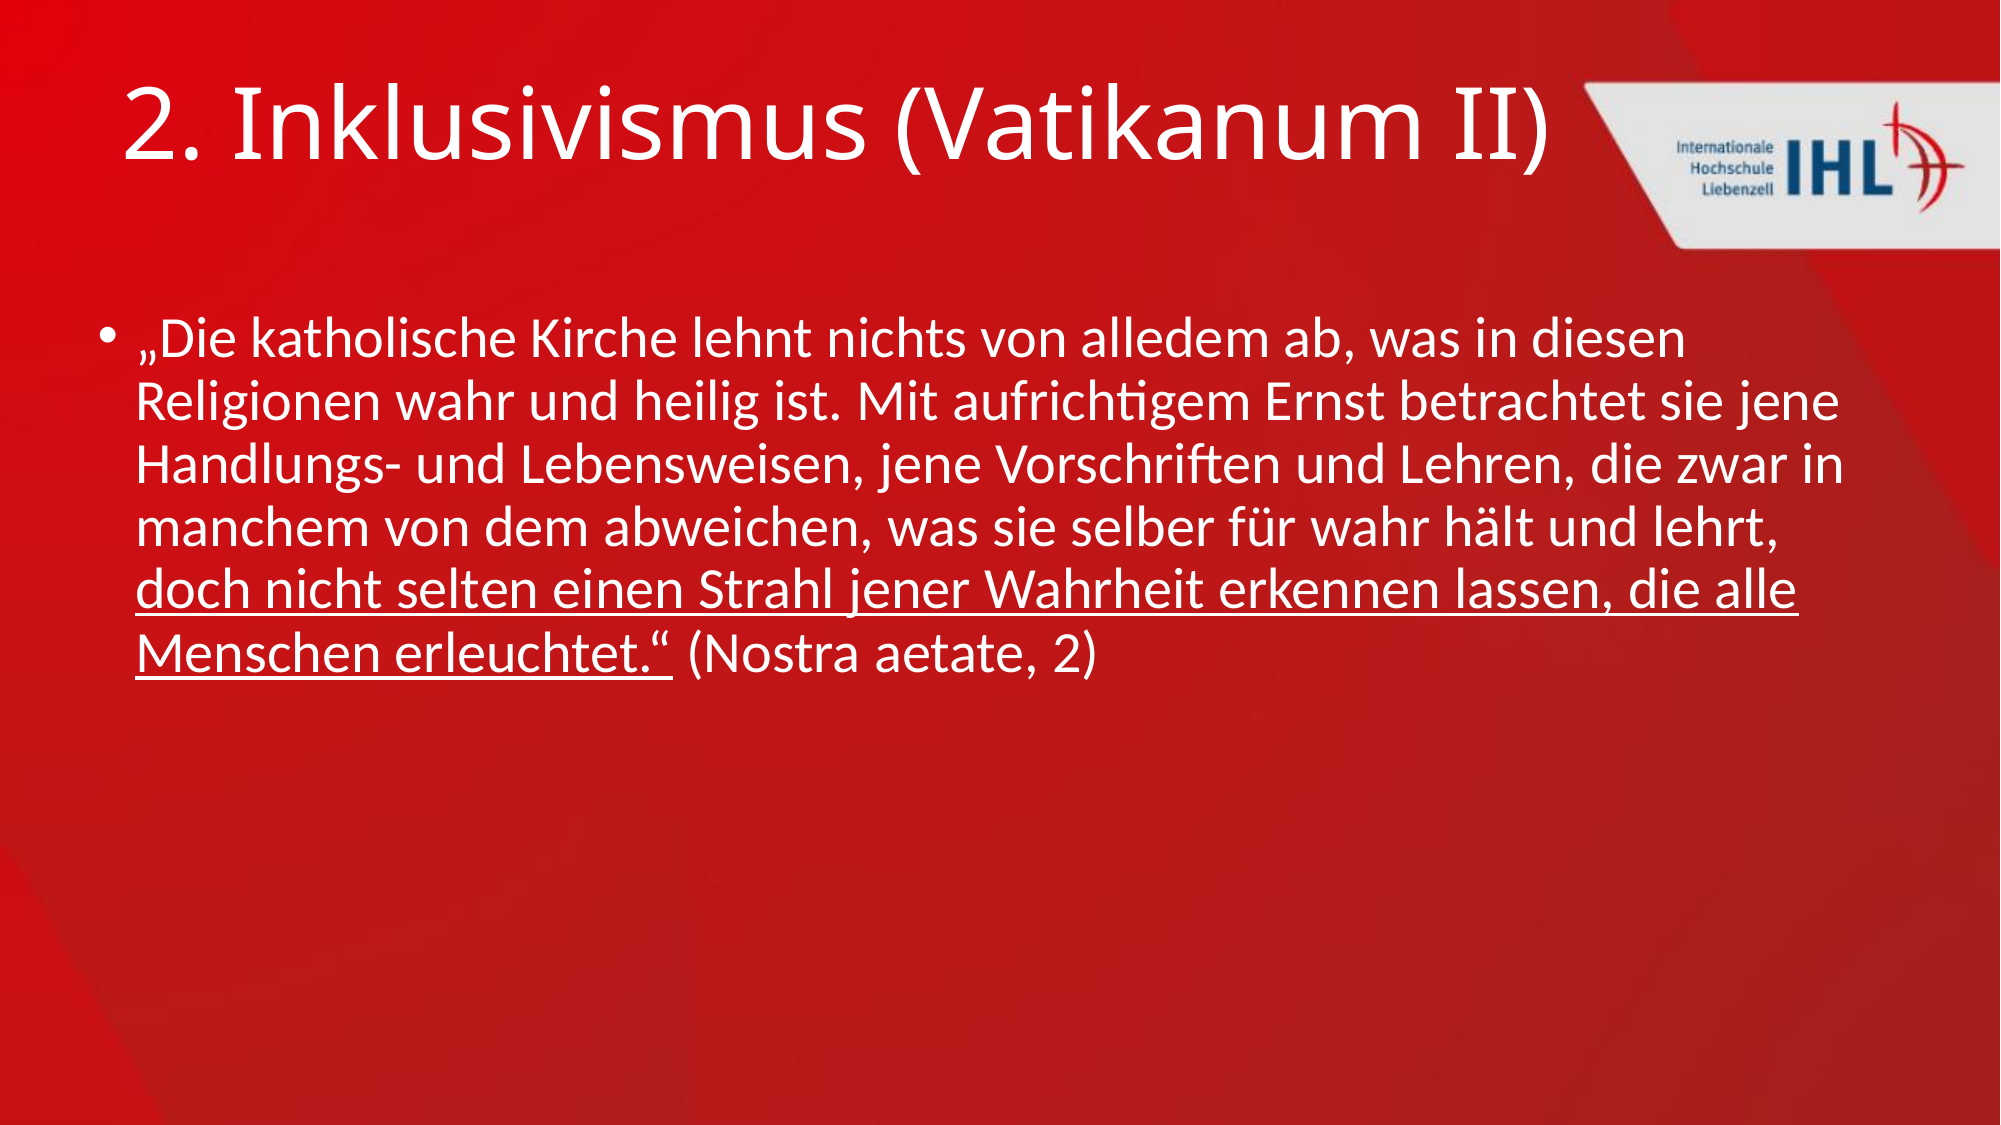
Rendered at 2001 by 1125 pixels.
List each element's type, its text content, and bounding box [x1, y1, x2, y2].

title 2. Inklusivismus (Vatikanum II) [106, 65, 1584, 284]
picture [0, 0, 2000, 1125]
list „Die katholische Kirche lehnt nichts von alledem ab, was in diesen Religionen wahr und heilig ist. Mit aufrichtigem Ernst betrachtet sie jene Handlungs- und Lebensweisen, jene Vorschriften und Lehren, die zwar in manchem von dem abweichen, was sie selber für wahr hält und lehrt, doch nicht selten einen Strahl jener Wahrheit erkennen lassen, die alle Menschen erleuchtet.“ (Nostra aetate, 2) [82, 299, 1914, 957]
